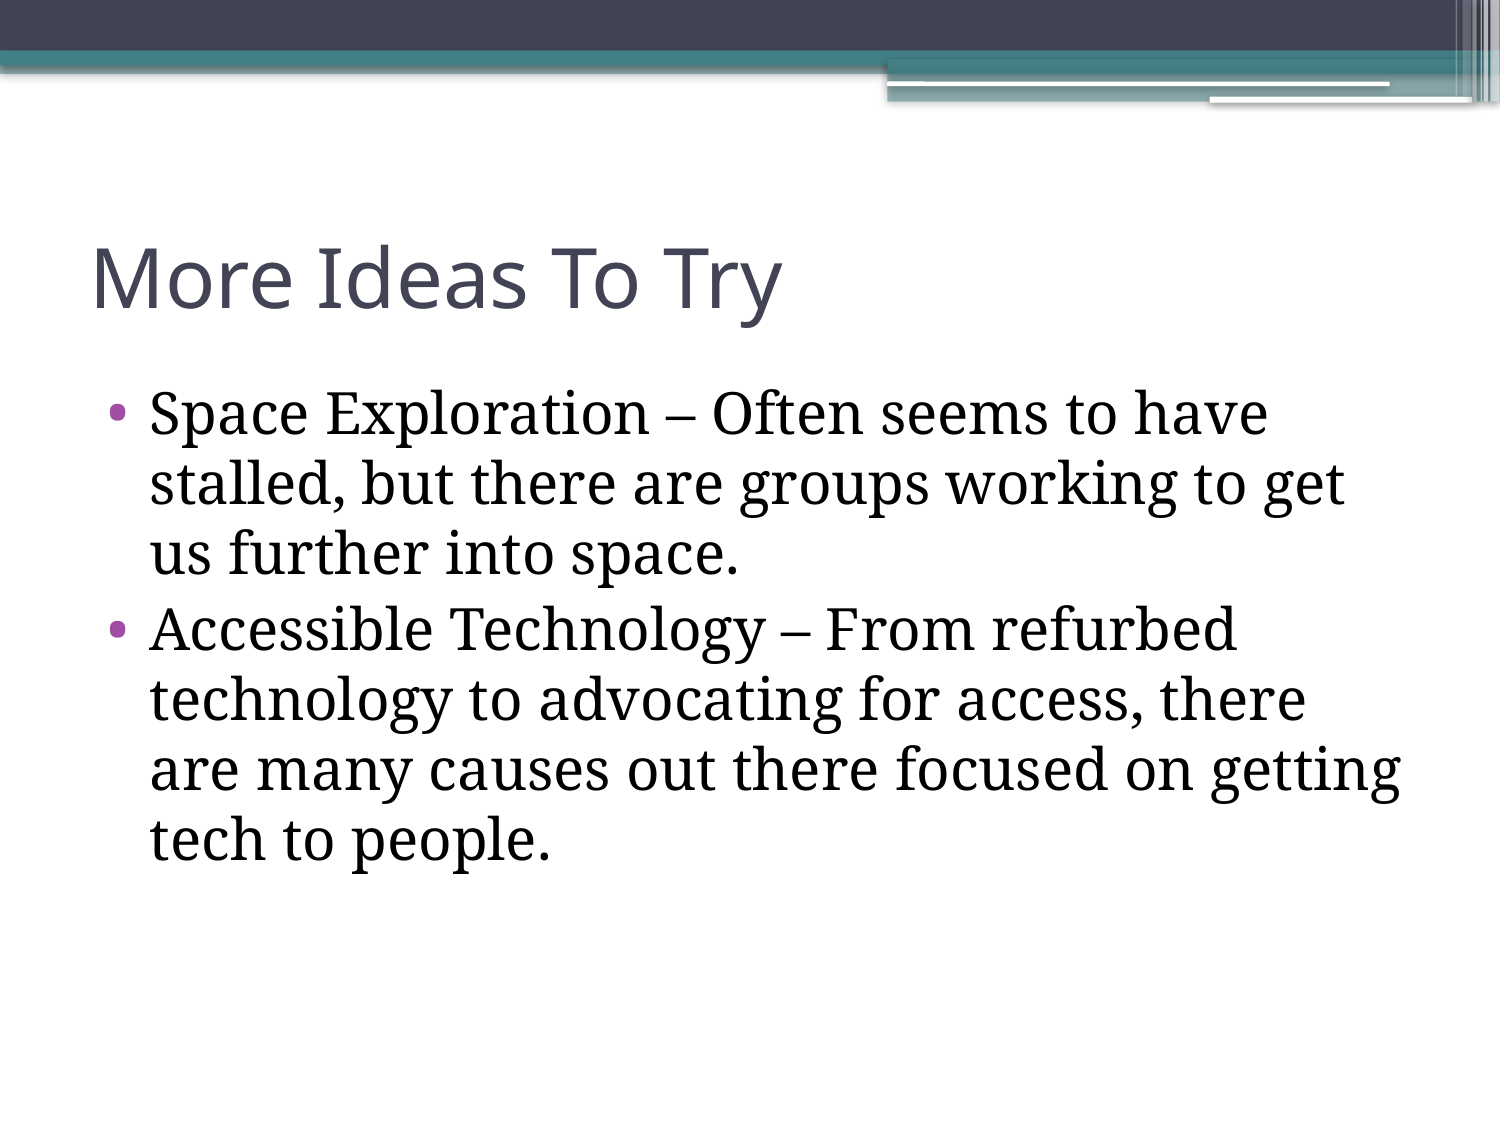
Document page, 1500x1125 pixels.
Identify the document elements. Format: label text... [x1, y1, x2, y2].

title More Ideas To Try [75, 187, 1425, 363]
list Space Exploration – Often seems to have stalled, but there are groups working to get us further into space. Accessible Technology – From refurbed technology to advocating for access, there are many causes out there focused on getting tech to people. [75, 368, 1425, 1079]
